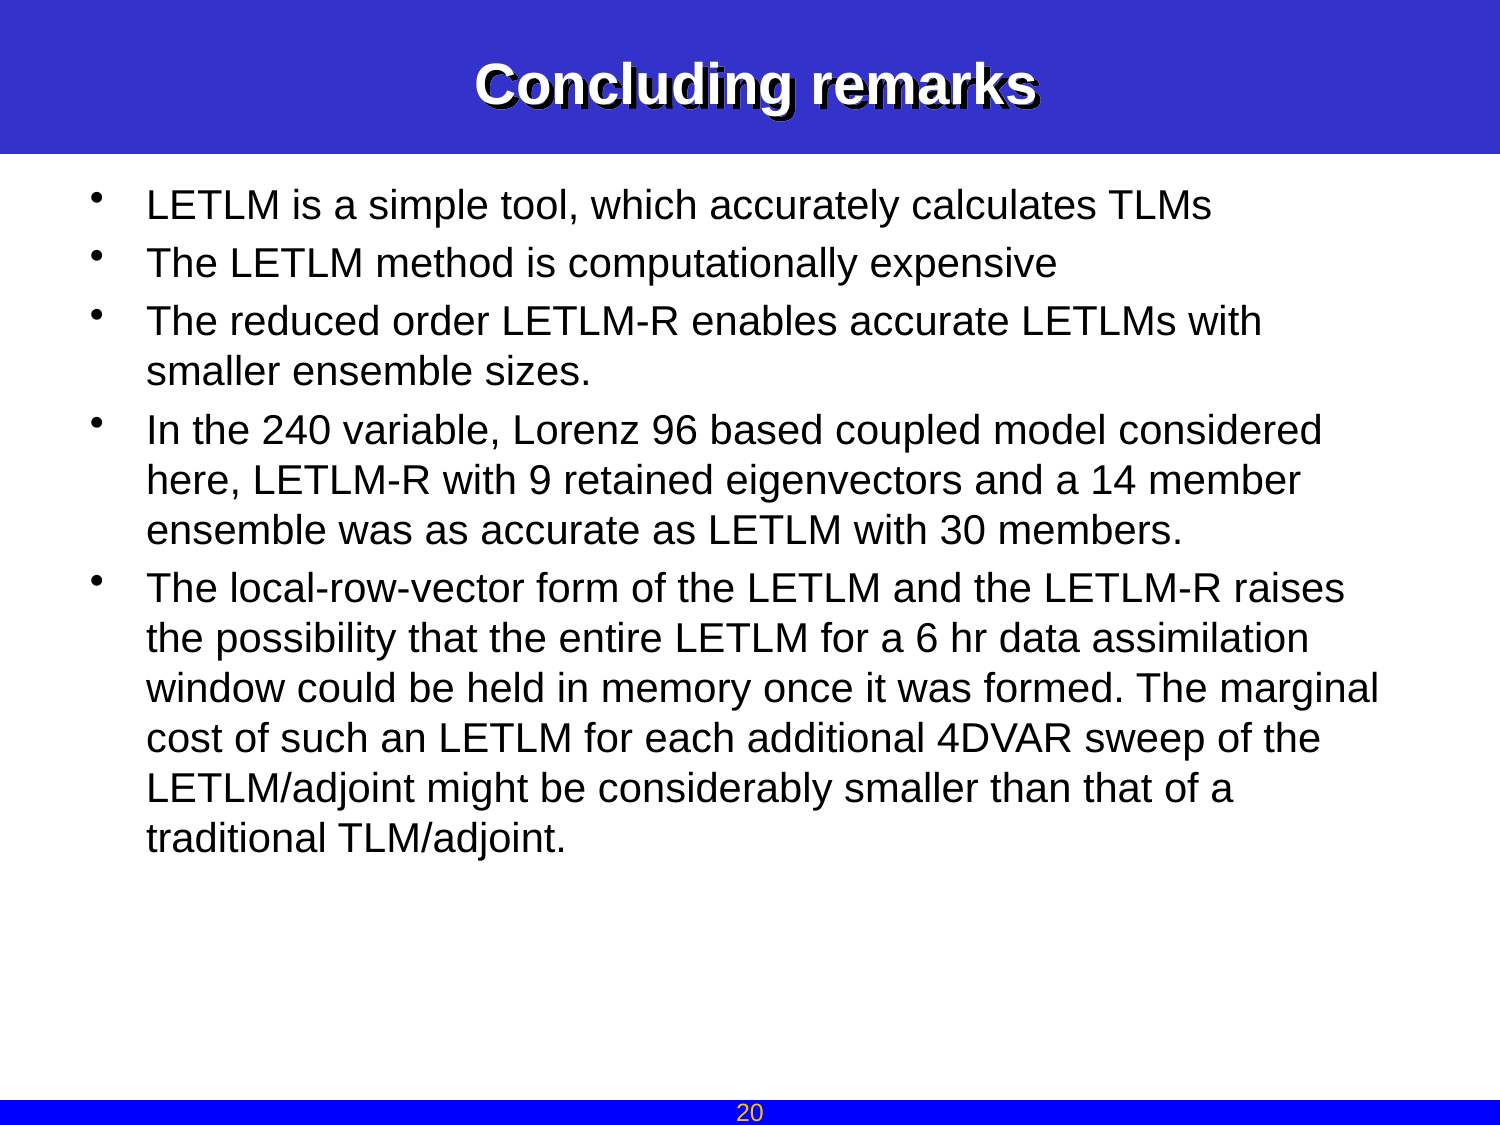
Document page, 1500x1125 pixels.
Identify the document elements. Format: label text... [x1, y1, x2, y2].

list LETLM is a simple tool, which accurately calculates TLMs The LETLM method is computationally expensive The reduced order LETLM-R enables accurate LETLMs with smaller ensemble sizes. In the 240 variable, Lorenz 96 based coupled model considered here, LETLM-R with 9 retained eigenvectors and a 14 member ensemble was as accurate as LETLM with 30 members. The local-row-vector form of the LETLM and the LETLM-R raises the possibility that the entire LETLM for a 6 hr data assimilation window could be held in memory once it was formed. The marginal cost of such an LETLM for each additional 4DVAR sweep of the LETLM/adjoint might be considerably smaller than that of a traditional TLM/adjoint. [75, 170, 1425, 1075]
text_box Concluding remarks [87, 39, 1425, 124]
slide_number 20 [575, 1089, 925, 1125]
